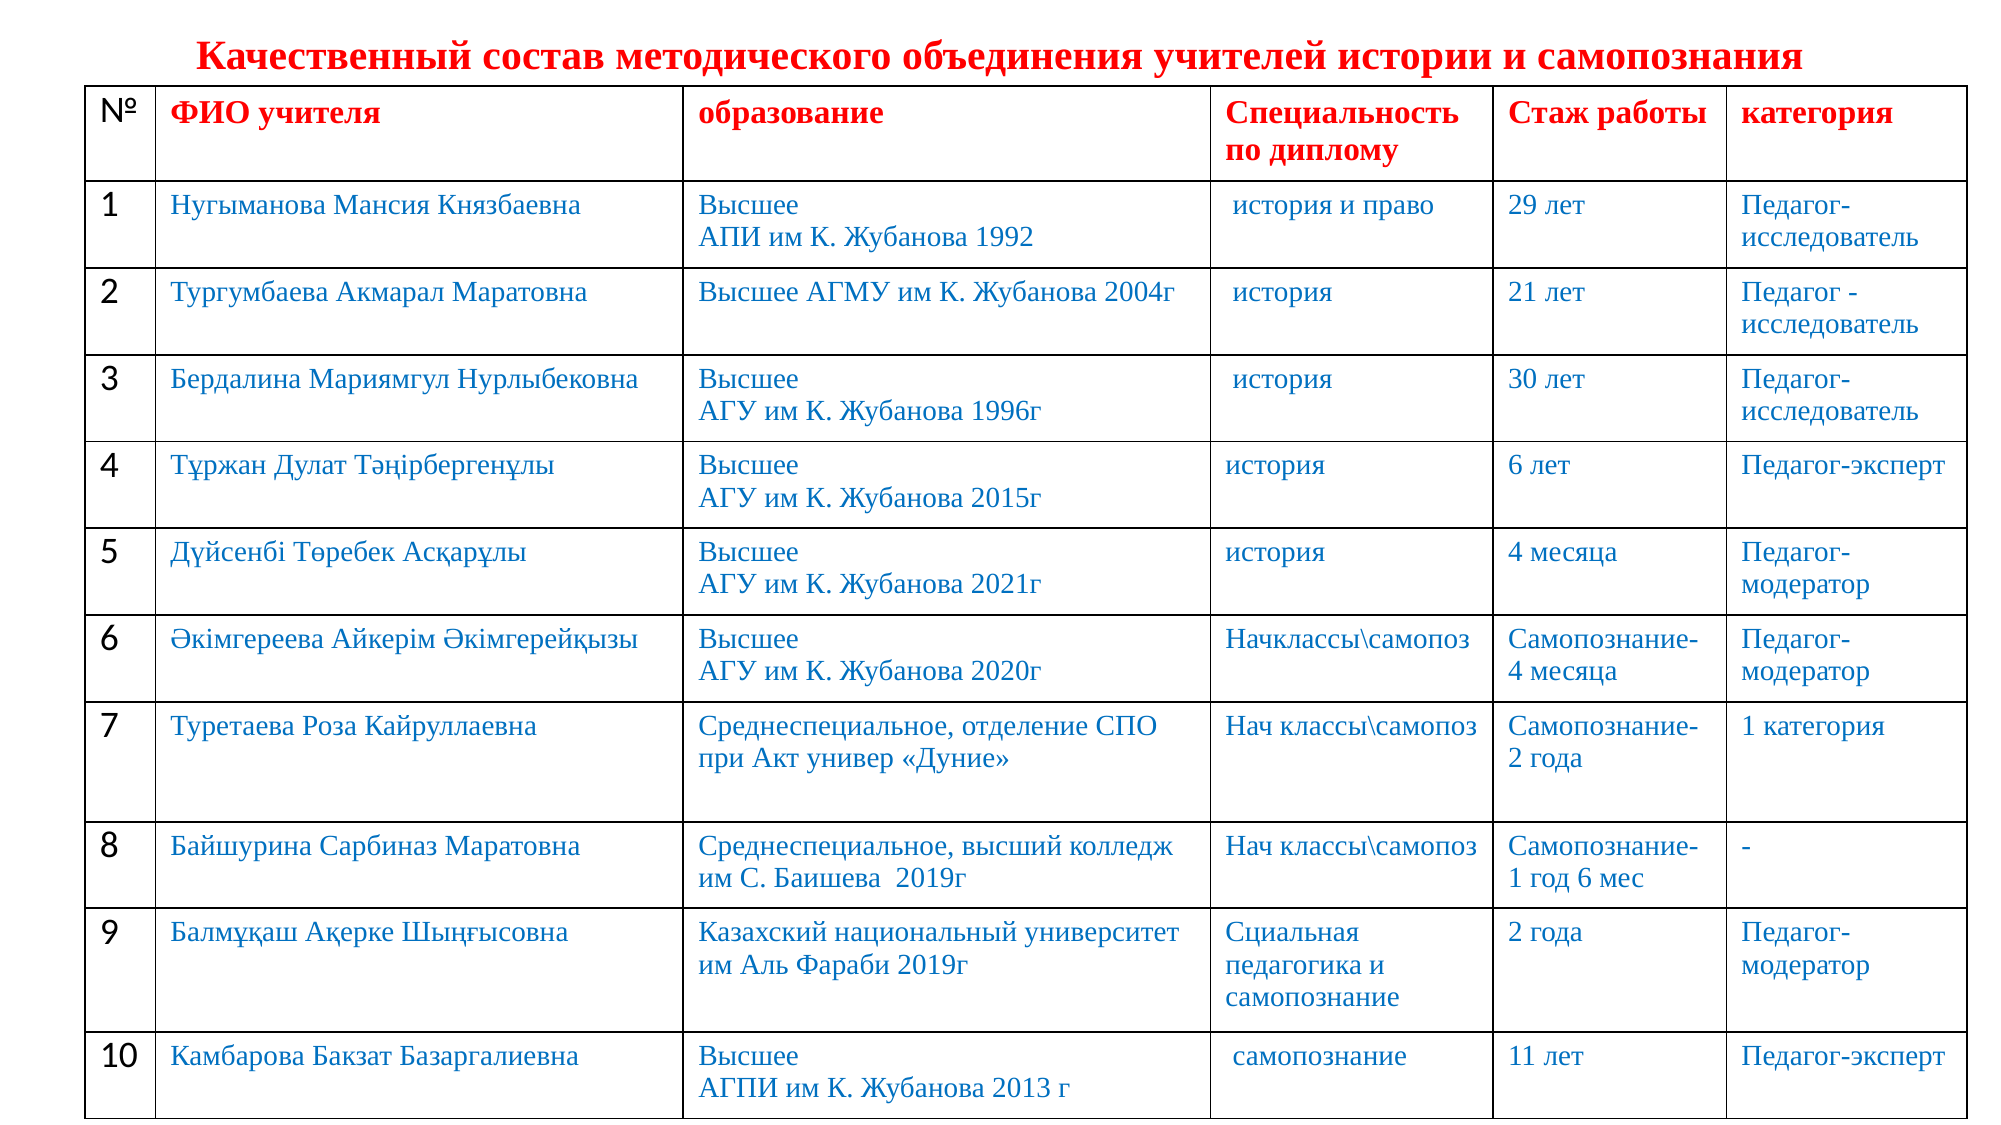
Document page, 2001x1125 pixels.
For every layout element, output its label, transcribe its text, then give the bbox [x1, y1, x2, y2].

table_header Стаж работы [1494, 87, 1726, 180]
table_cell Самопознание-4 месяца [1494, 616, 1726, 701]
table_cell 30 лет [1494, 356, 1726, 441]
table_cell Высшее АГУ им К. Жубанова 2021г [684, 529, 1210, 614]
table_cell история [1211, 356, 1492, 441]
table_cell Среднеспециальное, отделение СПО при Акт универ «Дуние» [684, 703, 1210, 821]
table_cell Педагог -исследователь [1727, 269, 1966, 354]
text_box Качественный состав методического объединения учителей истории и самопознания [181, 20, 1819, 85]
table_cell самопознание [1211, 1033, 1492, 1118]
table_cell 1 категория [1727, 703, 1966, 821]
table_cell Тұржан Дулат Тәңірбергенұлы [156, 442, 682, 527]
table_cell Самопознание-2 года [1494, 703, 1726, 821]
table_cell Высшее АГУ им К. Жубанова 2015г [684, 442, 1210, 527]
table_cell 11 лет [1494, 1033, 1726, 1118]
table_header ФИО учителя [156, 87, 682, 180]
table_cell Педагог-модератор [1727, 529, 1966, 614]
table_cell - [1727, 823, 1966, 907]
table_cell Сциальная педагогика и самопознание [1211, 909, 1492, 1031]
table_cell Балмұқаш Ақерке Шыңғысовна [156, 909, 682, 1031]
table_cell Высшее АПИ им К. Жубанова 1992 [684, 182, 1210, 267]
table_cell 29 лет [1494, 182, 1726, 267]
table_cell история [1211, 269, 1492, 354]
table_cell Байшурина Сарбиназ Маратовна [156, 823, 682, 907]
table_cell Педагог-эксперт [1727, 442, 1966, 527]
table_cell 1 [86, 182, 155, 267]
table_cell 2 года [1494, 909, 1726, 1031]
table_cell Высшее АГУ им К. Жубанова 2020г [684, 616, 1210, 701]
table_cell Туретаева Роза Кайруллаевна [156, 703, 682, 821]
table_cell 9 [86, 909, 155, 1031]
table_cell 10 [86, 1033, 155, 1118]
table_cell Тургумбаева Акмарал Маратовна [156, 269, 682, 354]
table_cell Әкімгереева Айкерім Әкімгерейқызы [156, 616, 682, 701]
table_cell 21 лет [1494, 269, 1726, 354]
table_cell Камбарова Бакзат Базаргалиевна [156, 1033, 682, 1118]
table_cell Дүйсенбі Төребек Асқарұлы [156, 529, 682, 614]
table_cell Казахский национальный университет им Аль Фараби 2019г [684, 909, 1210, 1031]
table_cell 4 месяца [1494, 529, 1726, 614]
table_cell Высшее АГМУ им К. Жубанова 2004г [684, 269, 1210, 354]
table_header № [86, 87, 155, 180]
table_cell 3 [86, 356, 155, 441]
table_cell Педагог-модератор [1727, 616, 1966, 701]
table_cell Самопознание-1 год 6 мес [1494, 823, 1726, 907]
table_cell 2 [86, 269, 155, 354]
table_cell Нач классы\самопоз [1211, 823, 1492, 907]
table_cell 6 лет [1494, 442, 1726, 527]
table_cell Высшее АГПИ им К. Жубанова 2013 г [684, 1033, 1210, 1118]
table_cell Начклассы\самопоз [1211, 616, 1492, 701]
table_header Специальность по диплому [1211, 87, 1492, 180]
table_cell 7 [86, 703, 155, 821]
table_cell история [1211, 529, 1492, 614]
table_cell Нач классы\самопоз [1211, 703, 1492, 821]
table_cell 6 [86, 616, 155, 701]
table_cell история и право [1211, 182, 1492, 267]
table_cell Педагог-модератор [1727, 909, 1966, 1031]
table_cell Бердалина Мариямгул Нурлыбековна [156, 356, 682, 441]
table_cell Высшее АГУ им К. Жубанова 1996г [684, 356, 1210, 441]
table_header образование [684, 87, 1210, 180]
table_cell 8 [86, 823, 155, 907]
table_cell Среднеспециальное, высший колледж им С. Баишева 2019г [684, 823, 1210, 907]
table_header категория [1727, 87, 1966, 180]
table_cell Педагог-эксперт [1727, 1033, 1966, 1118]
table_cell 4 [86, 442, 155, 527]
table_cell Педагог-исследователь [1727, 356, 1966, 441]
table_cell Нугыманова Мансия Князбаевна [156, 182, 682, 267]
table_cell история [1211, 442, 1492, 527]
table_cell 5 [86, 529, 155, 614]
table_cell Педагог-исследователь [1727, 182, 1966, 267]
